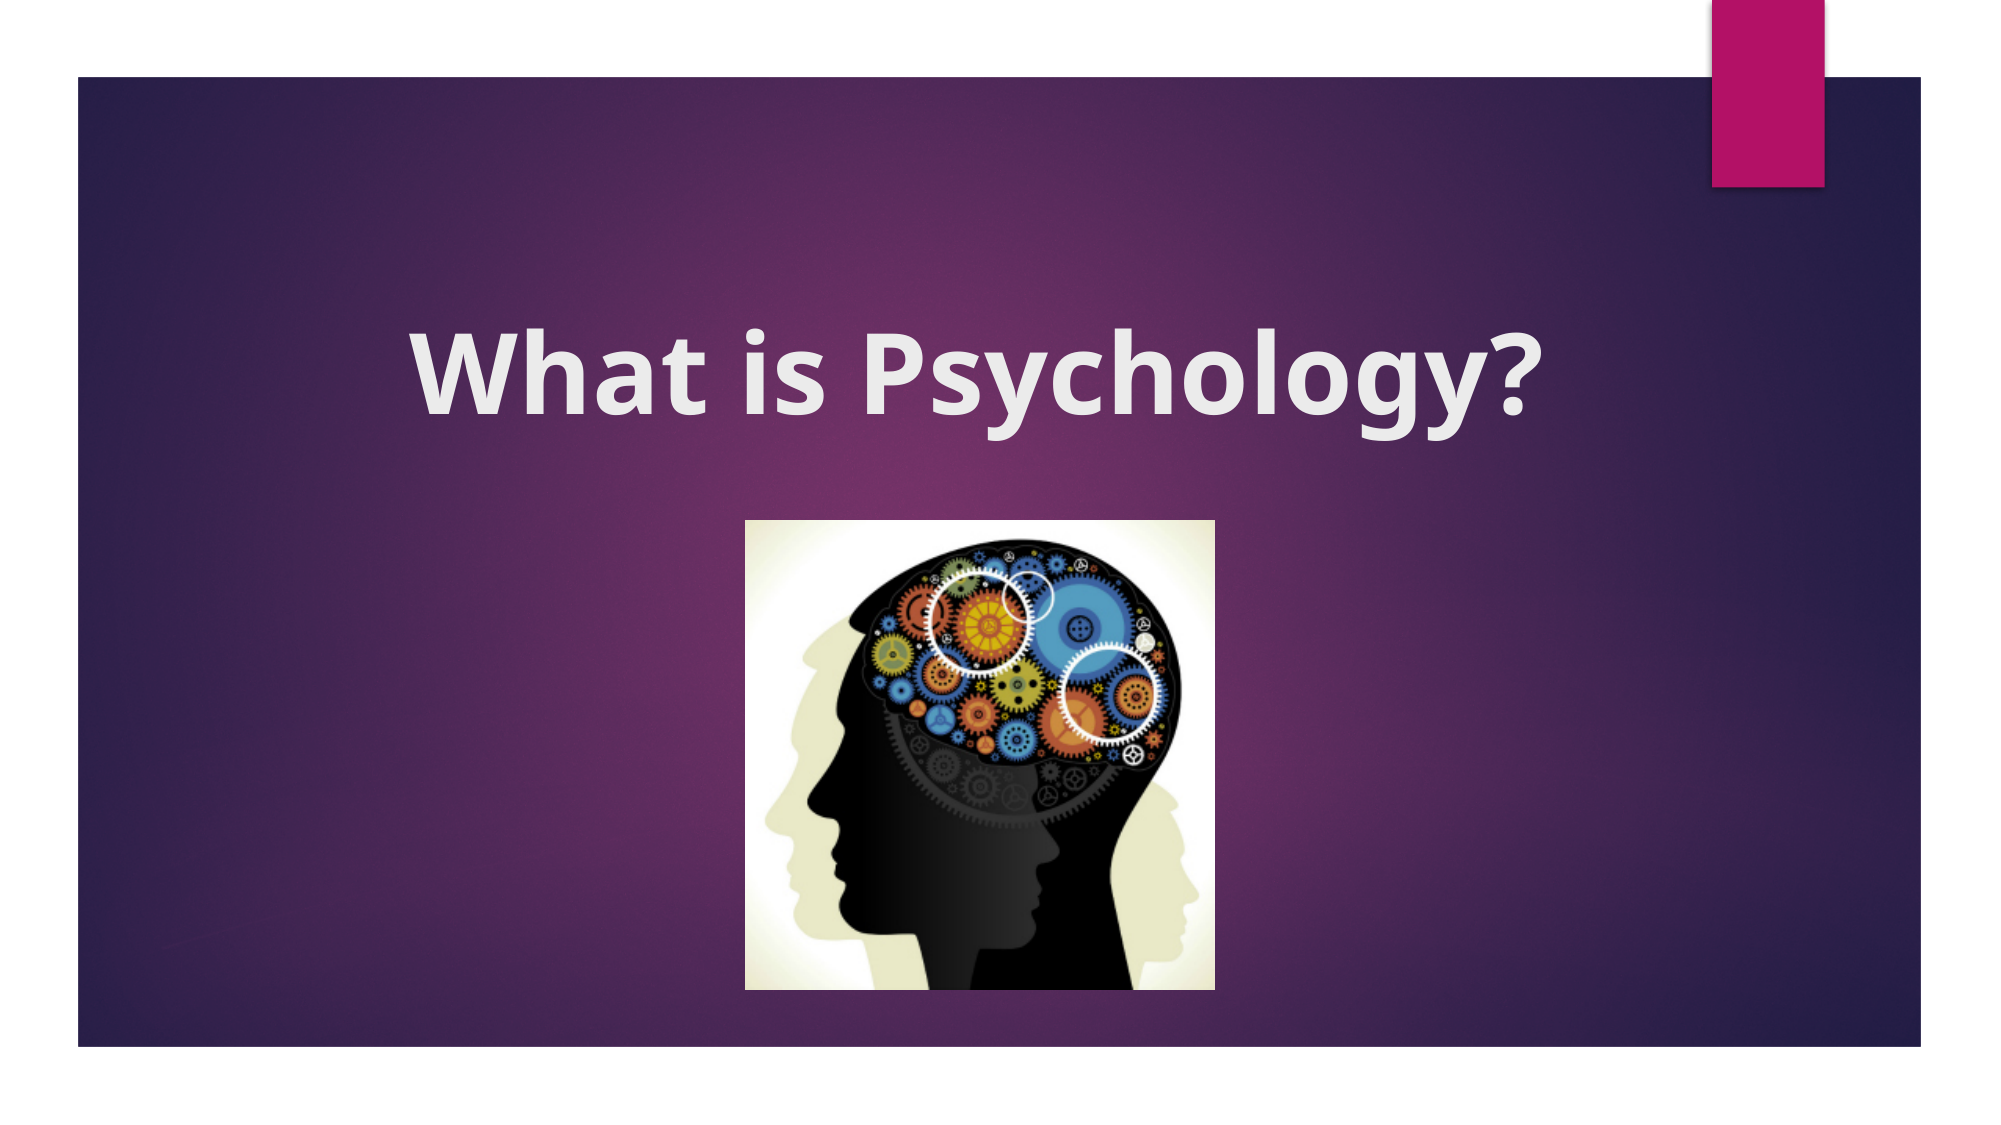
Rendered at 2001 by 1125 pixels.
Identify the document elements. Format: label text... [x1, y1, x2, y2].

title What is Psychology? [394, 273, 1566, 445]
picture [745, 520, 1215, 990]
